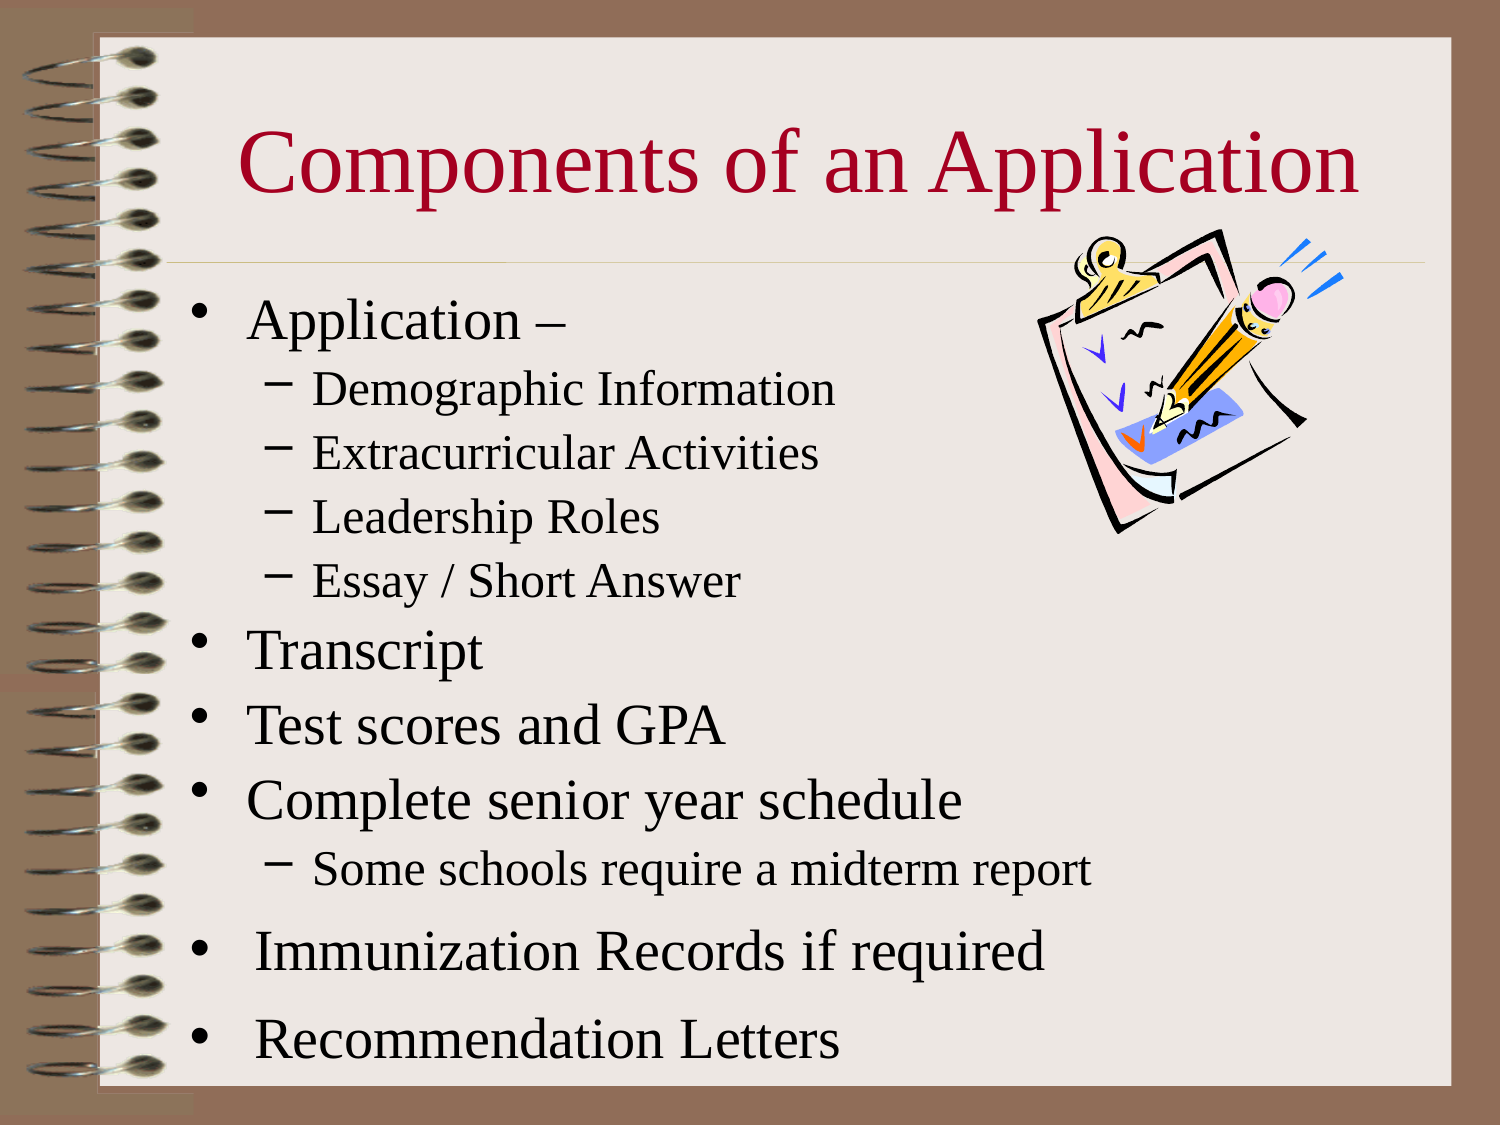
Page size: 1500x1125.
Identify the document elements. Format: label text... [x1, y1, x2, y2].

text_box Immunization Records if required Recommendation Letters [174, 912, 1450, 1125]
title Components of an Application [174, 62, 1426, 199]
picture [0, 692, 194, 1115]
list Application – Demographic Information Extracurricular Activities Leadership Roles Essay / Short Answer Transcript Test scores and GPA Complete senior year schedule Some schools require a midterm report [174, 199, 1426, 688]
picture [1037, 224, 1349, 539]
picture [0, 8, 194, 674]
